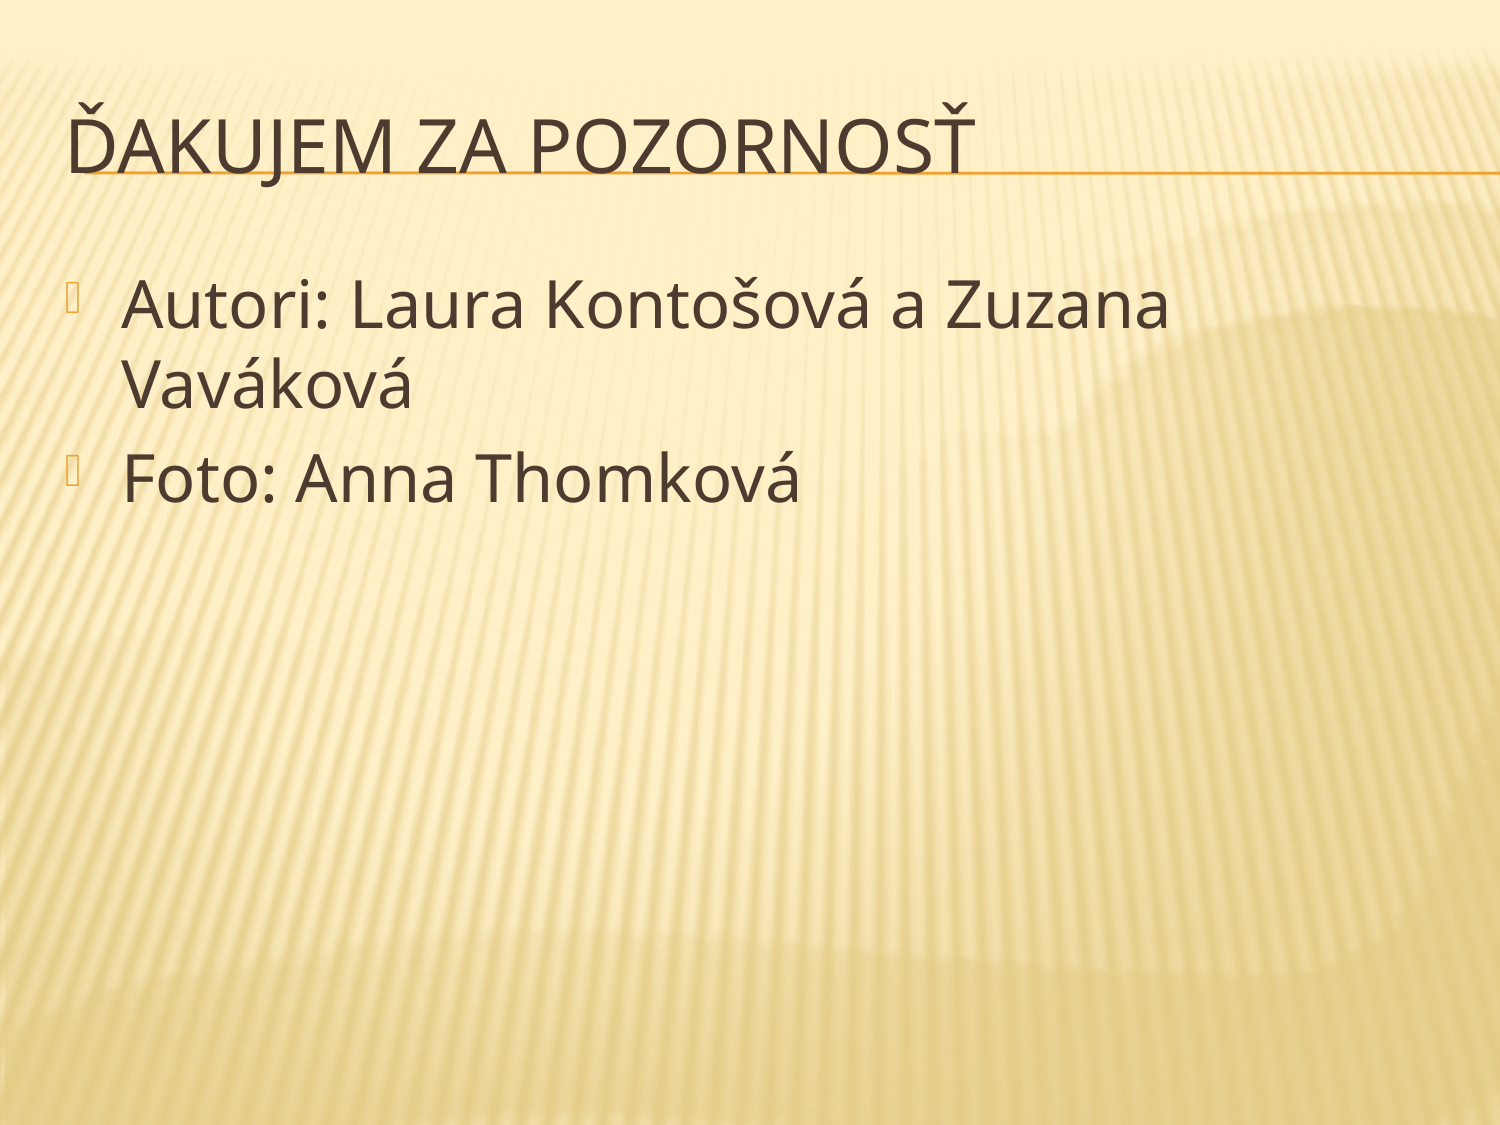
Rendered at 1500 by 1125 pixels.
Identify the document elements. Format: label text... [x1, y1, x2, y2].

title Ďakujem za pozornosť [50, 75, 1475, 213]
list Autori: Laura Kontošová a Zuzana Vaváková Foto: Anna Thomková [50, 254, 1475, 998]
